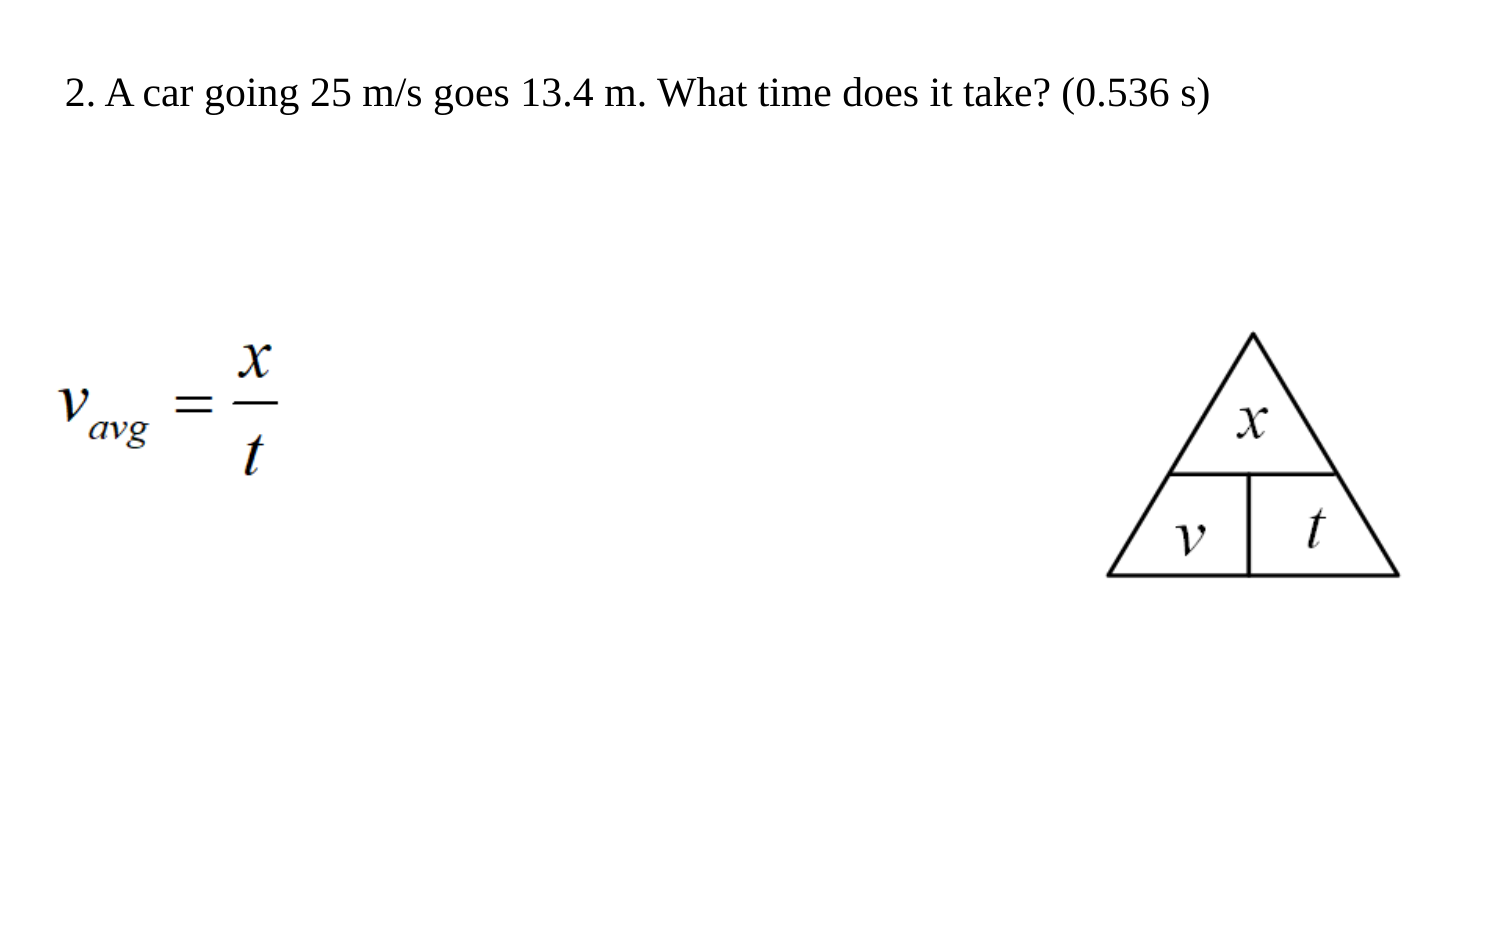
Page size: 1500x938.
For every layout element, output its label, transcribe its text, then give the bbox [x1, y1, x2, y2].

picture [37, 293, 334, 529]
text_box 2. A car going 25 m/s goes 13.4 m. What time does it take? (0.536 s) [49, 57, 1463, 123]
picture [1046, 302, 1500, 637]
